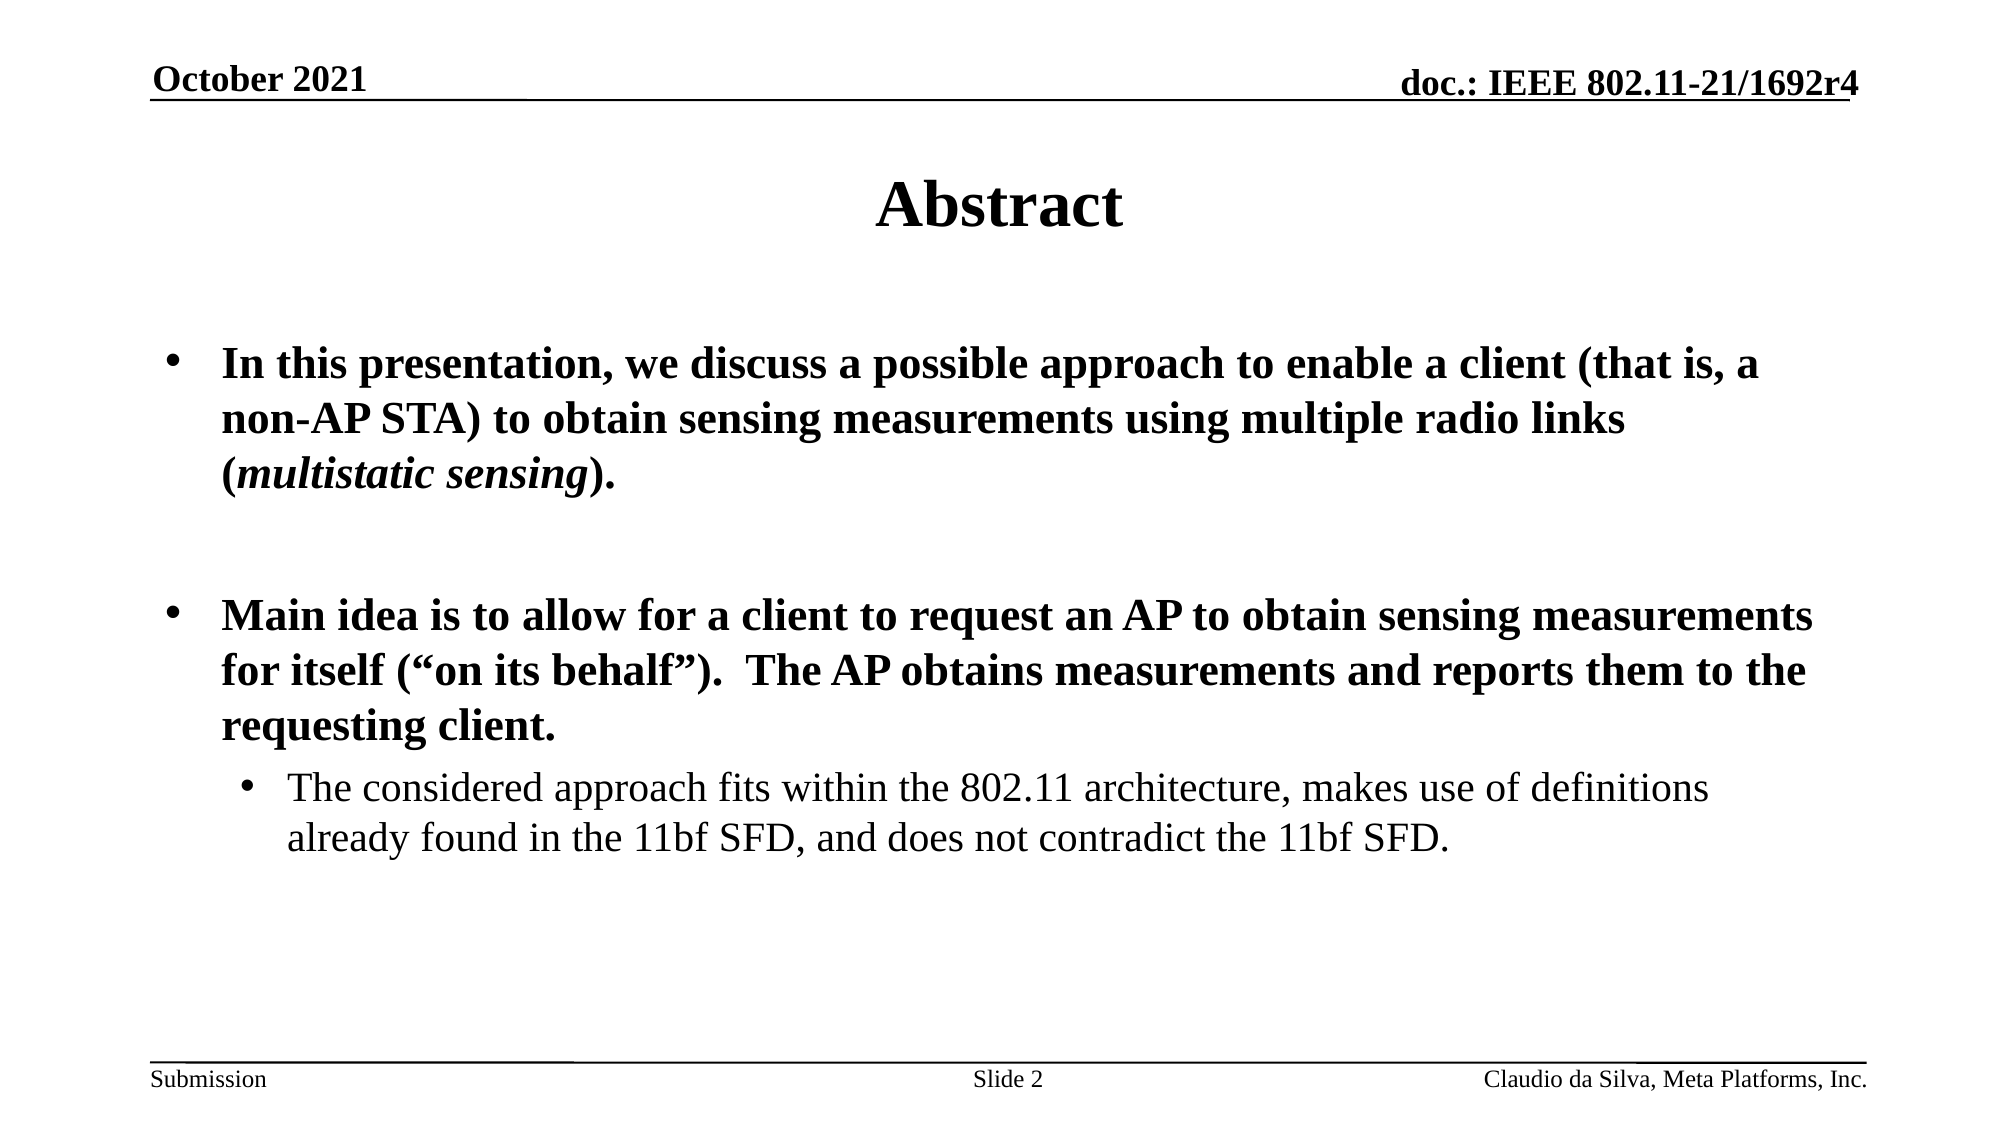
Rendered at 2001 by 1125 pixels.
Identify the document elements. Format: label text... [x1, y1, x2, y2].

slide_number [152, 54, 563, 100]
slide_number Slide 2 [950, 1061, 1067, 1123]
list In this presentation, we discuss a possible approach to enable a client (that is, a non-AP STA) to obtain sensing measurements using multiple radio links (multistatic sensing). Main idea is to allow for a client to request an AP to obtain sensing measurements for itself (“on its behalf”). The AP obtains measurements and reports them to the requesting client. The considered approach fits within the 802.11 architecture, makes use of definitions already found in the 11bf SFD, and does not contradict the 11bf SFD. [149, 324, 1850, 851]
title Abstract [149, 112, 1850, 288]
footer Claudio da Silva, Meta Platforms, Inc. [1171, 1061, 1869, 1093]
